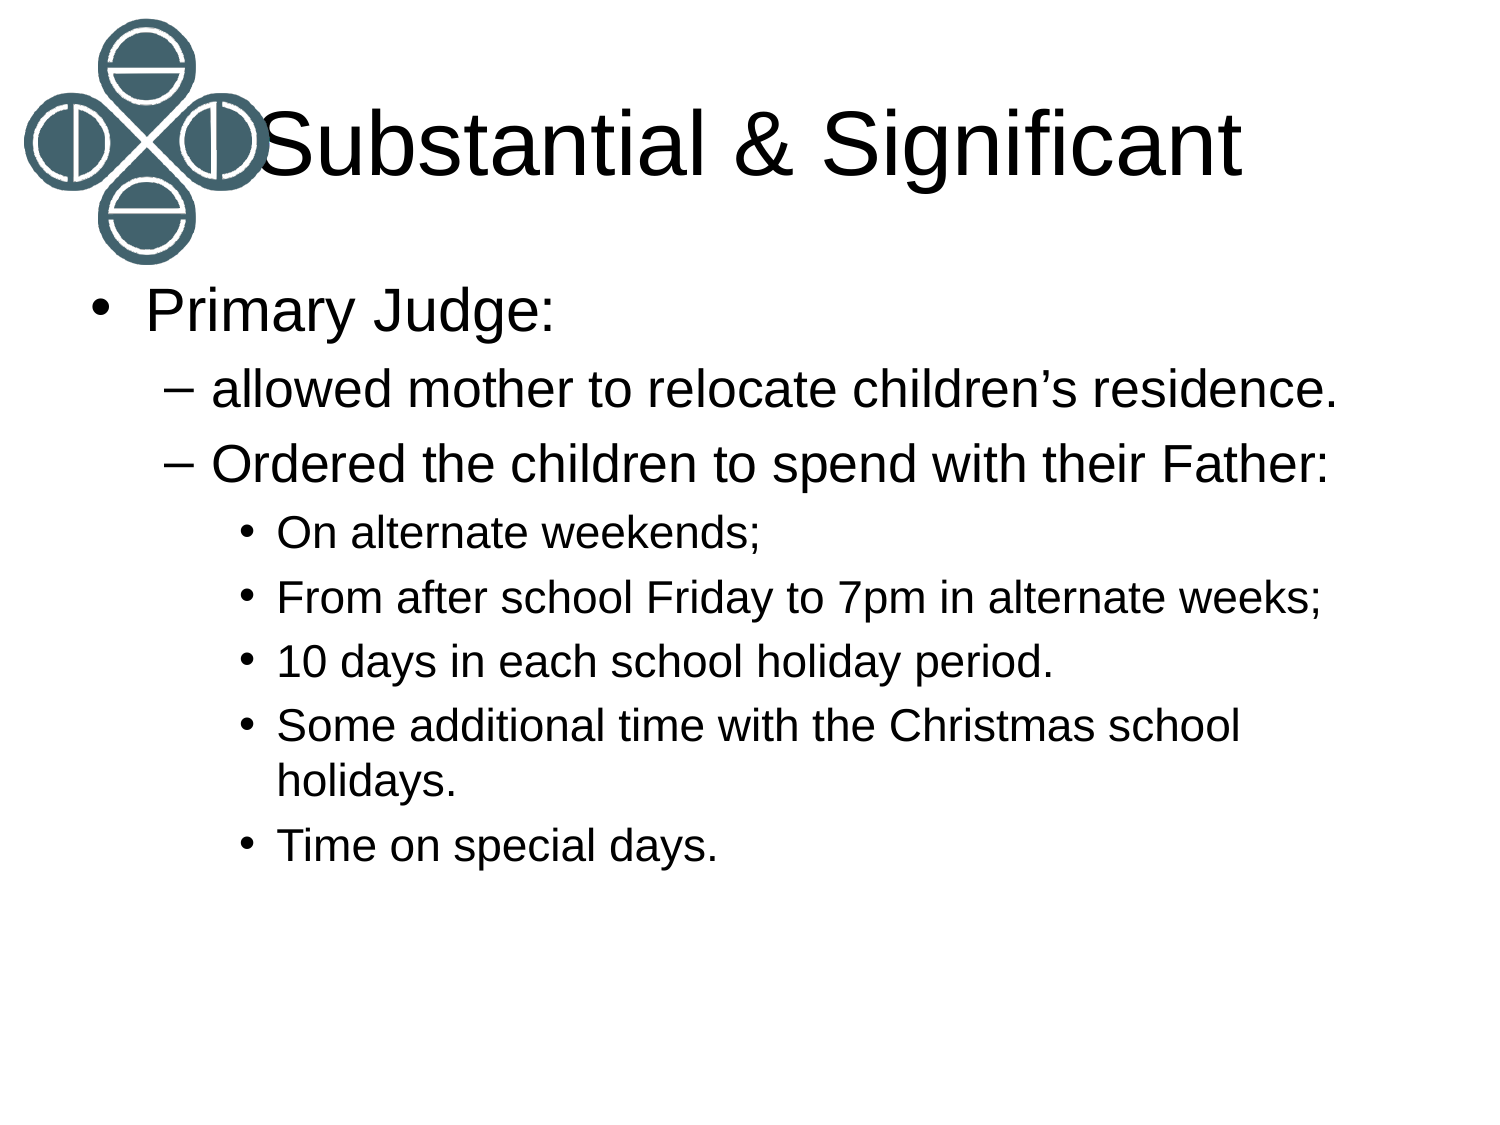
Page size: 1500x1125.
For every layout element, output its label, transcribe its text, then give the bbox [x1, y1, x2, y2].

list Primary Judge: allowed mother to relocate children’s residence. Ordered the children to spend with their Father: On alternate weekends; From after school Friday to 7pm in alternate weeks; 10 days in each school holiday period. Some additional time with the Christmas school holidays. Time on special days. [75, 262, 1425, 1005]
title Substantial & Significant [275, 45, 1425, 233]
picture [23, 18, 270, 265]
